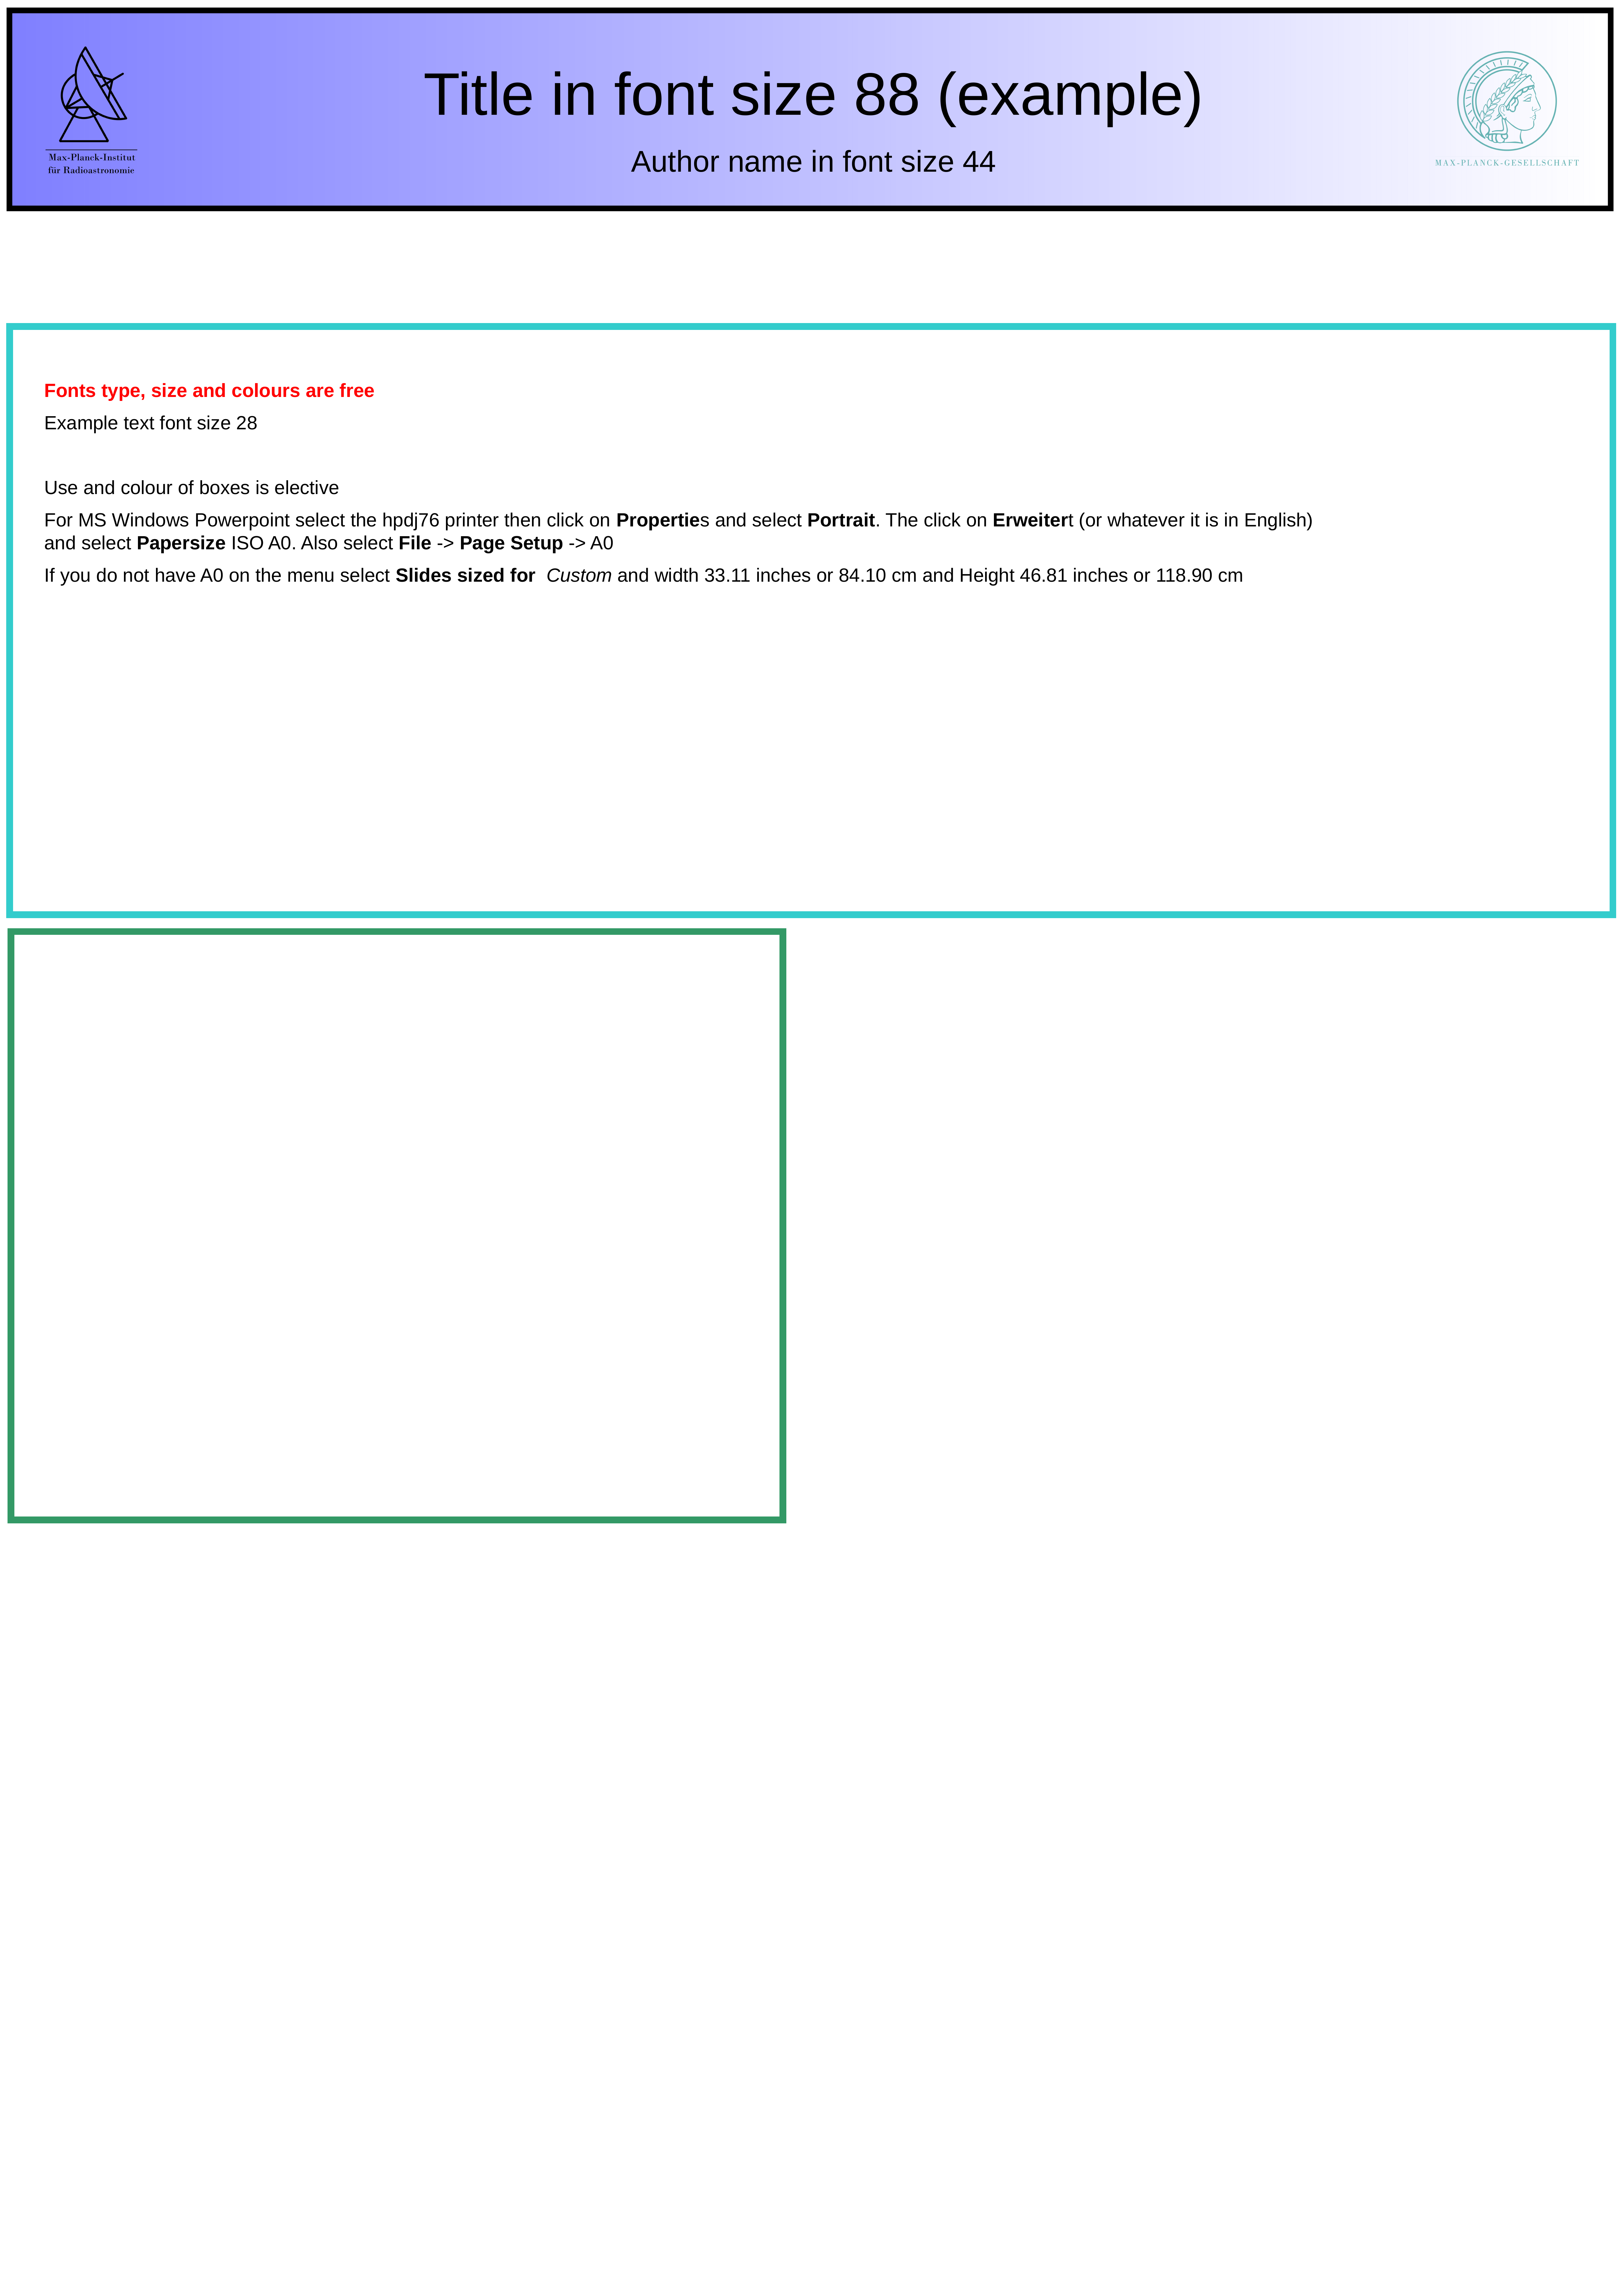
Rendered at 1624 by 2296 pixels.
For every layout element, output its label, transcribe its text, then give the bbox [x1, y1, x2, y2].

text_box [9, 326, 1613, 915]
text_box [11, 931, 783, 1520]
text_box Fonts type, size and colours are free Example text font size 28 Use and colour of boxes is elective For MS Windows Powerpoint select the hpdj76 printer then click on Properties and select Portrait. The click on Erweitert (or whatever it is in English) and select Papersize ISO A0. Also select File -> Page Setup -> A0 If you do not have A0 on the menu select Slides sized for Custom and width 33.11 inches or 84.10 cm and Height 46.81 inches or 118.90 cm [39, 375, 1352, 653]
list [7, 7, 1614, 211]
